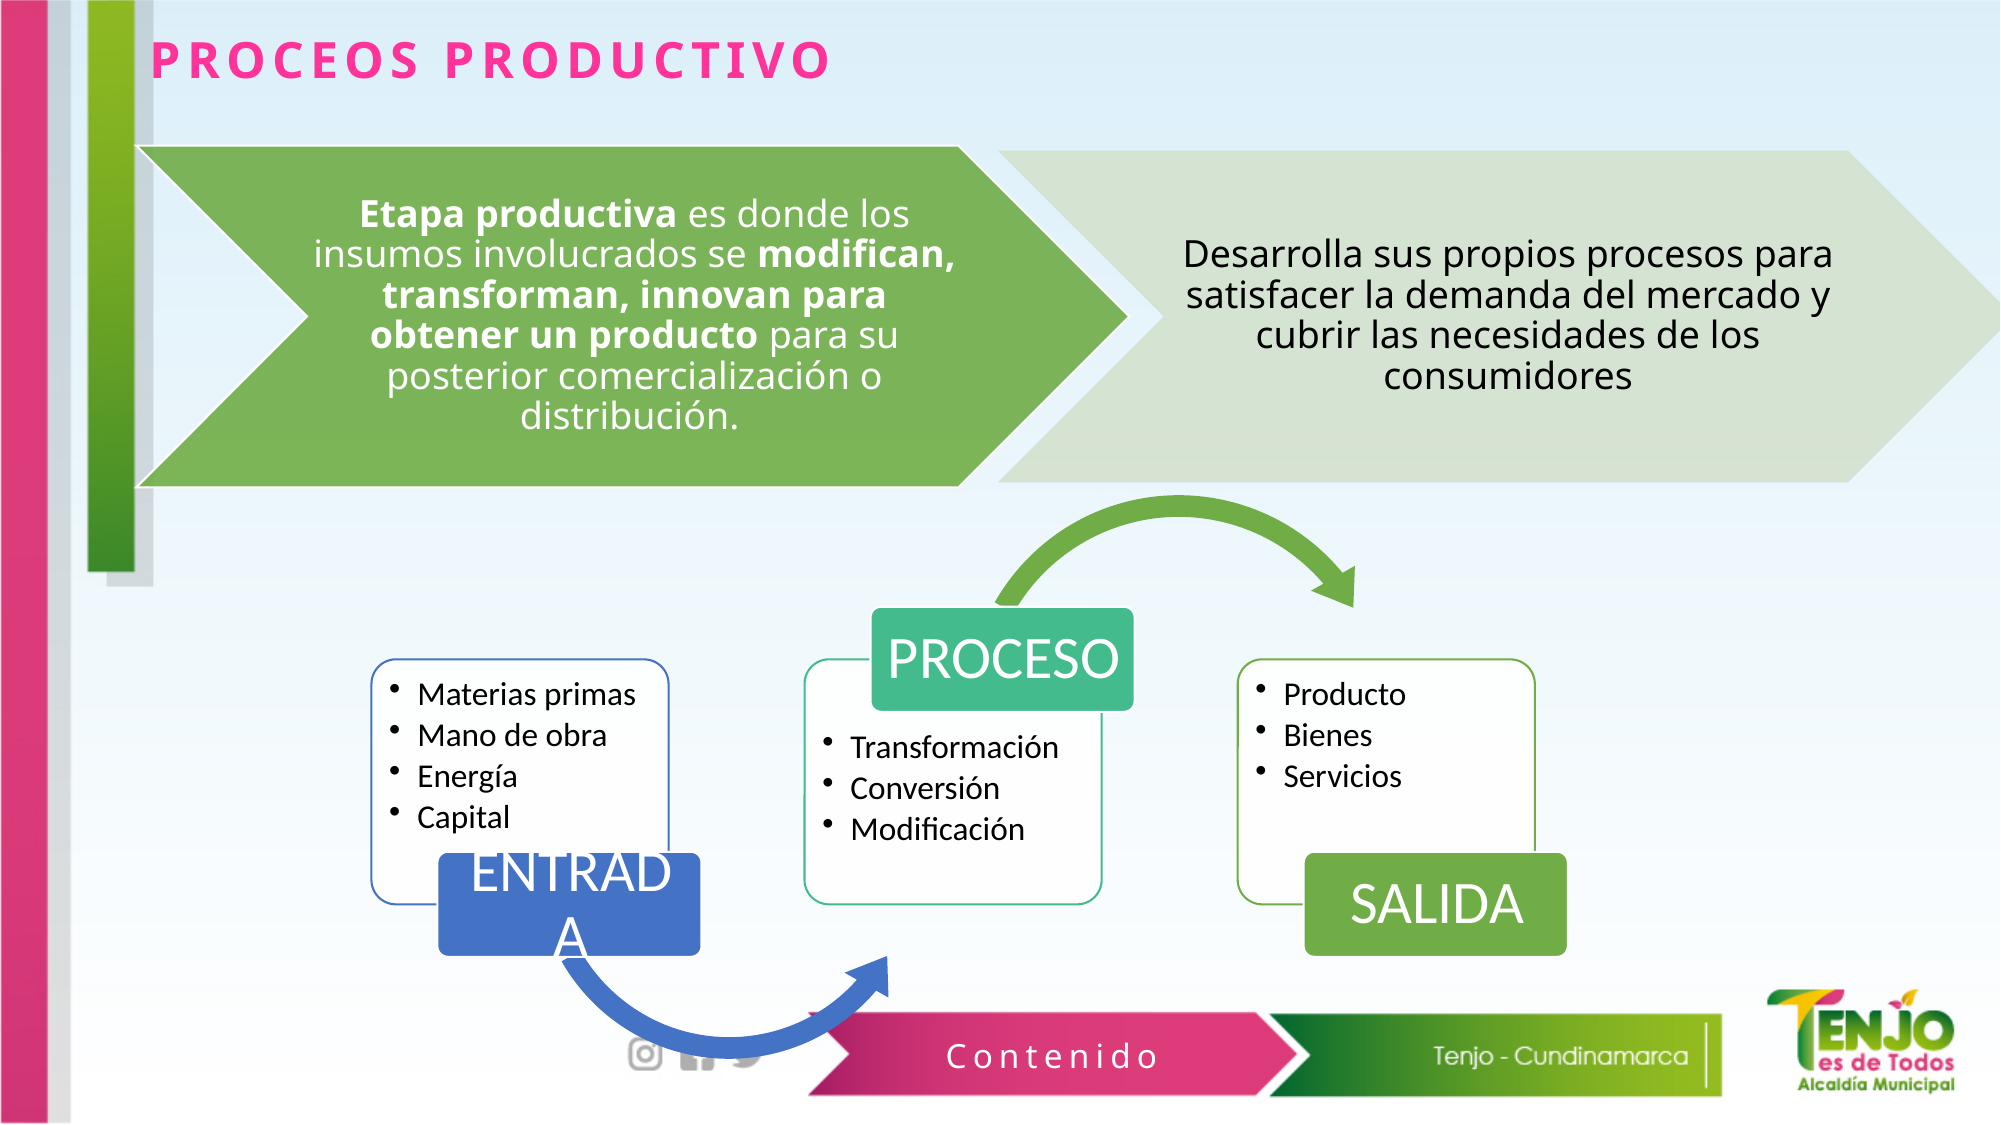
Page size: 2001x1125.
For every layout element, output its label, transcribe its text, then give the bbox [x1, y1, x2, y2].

text_box PROCEOS PRODUCTIVO [134, 21, 900, 97]
picture [0, 0, 2001, 1125]
picture [692, 1032, 766, 1037]
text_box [0, 531, 2000, 1032]
text_box Contenido [930, 1032, 1173, 1083]
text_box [134, 97, 2000, 531]
